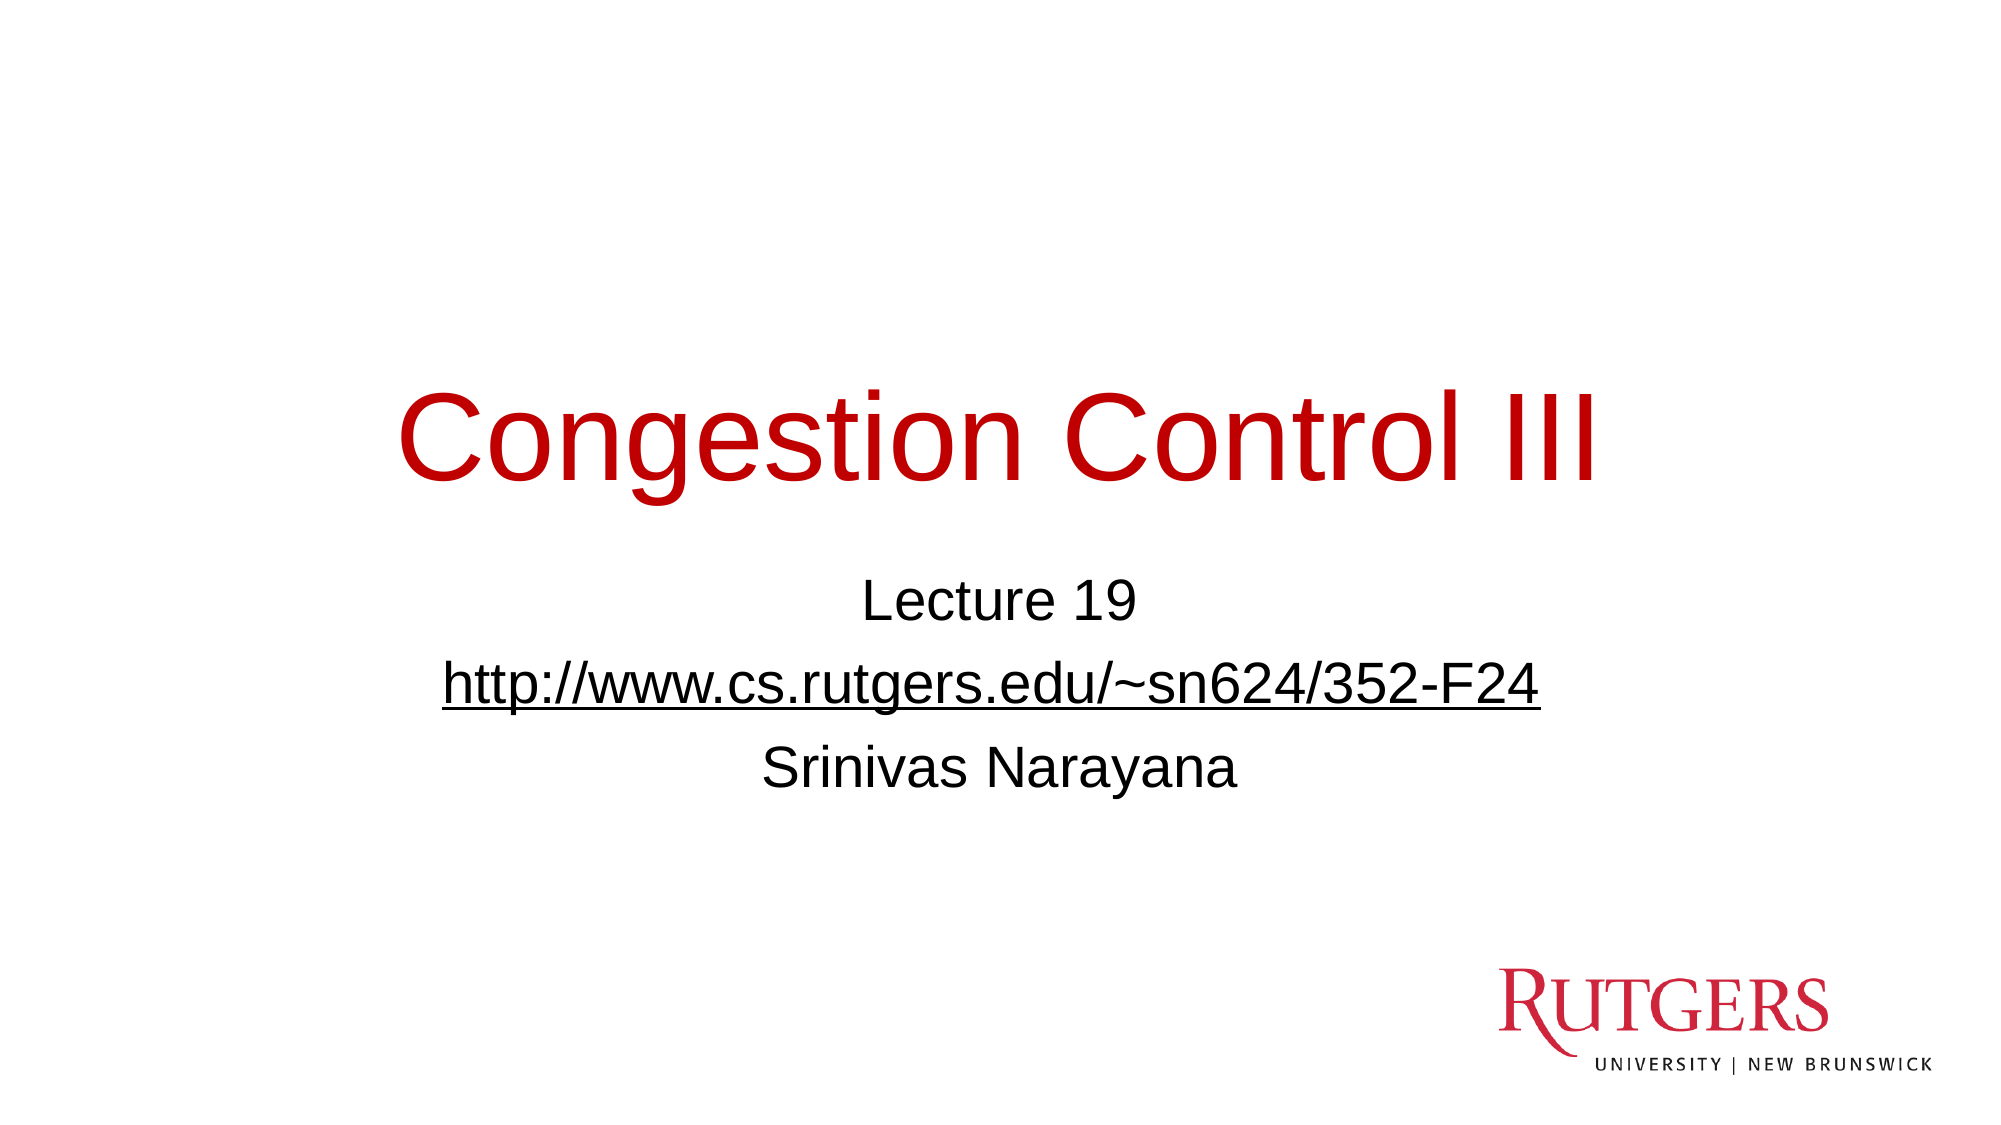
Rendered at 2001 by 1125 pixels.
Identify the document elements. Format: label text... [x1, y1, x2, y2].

title Congestion Control III [223, 327, 1776, 515]
subtitle Lecture 19 http://www.cs.rutgers.edu/~sn624/352-F24 Srinivas Narayana [249, 562, 1750, 888]
slide_number 1 [1412, 1042, 1863, 1103]
picture [1487, 947, 1956, 1097]
